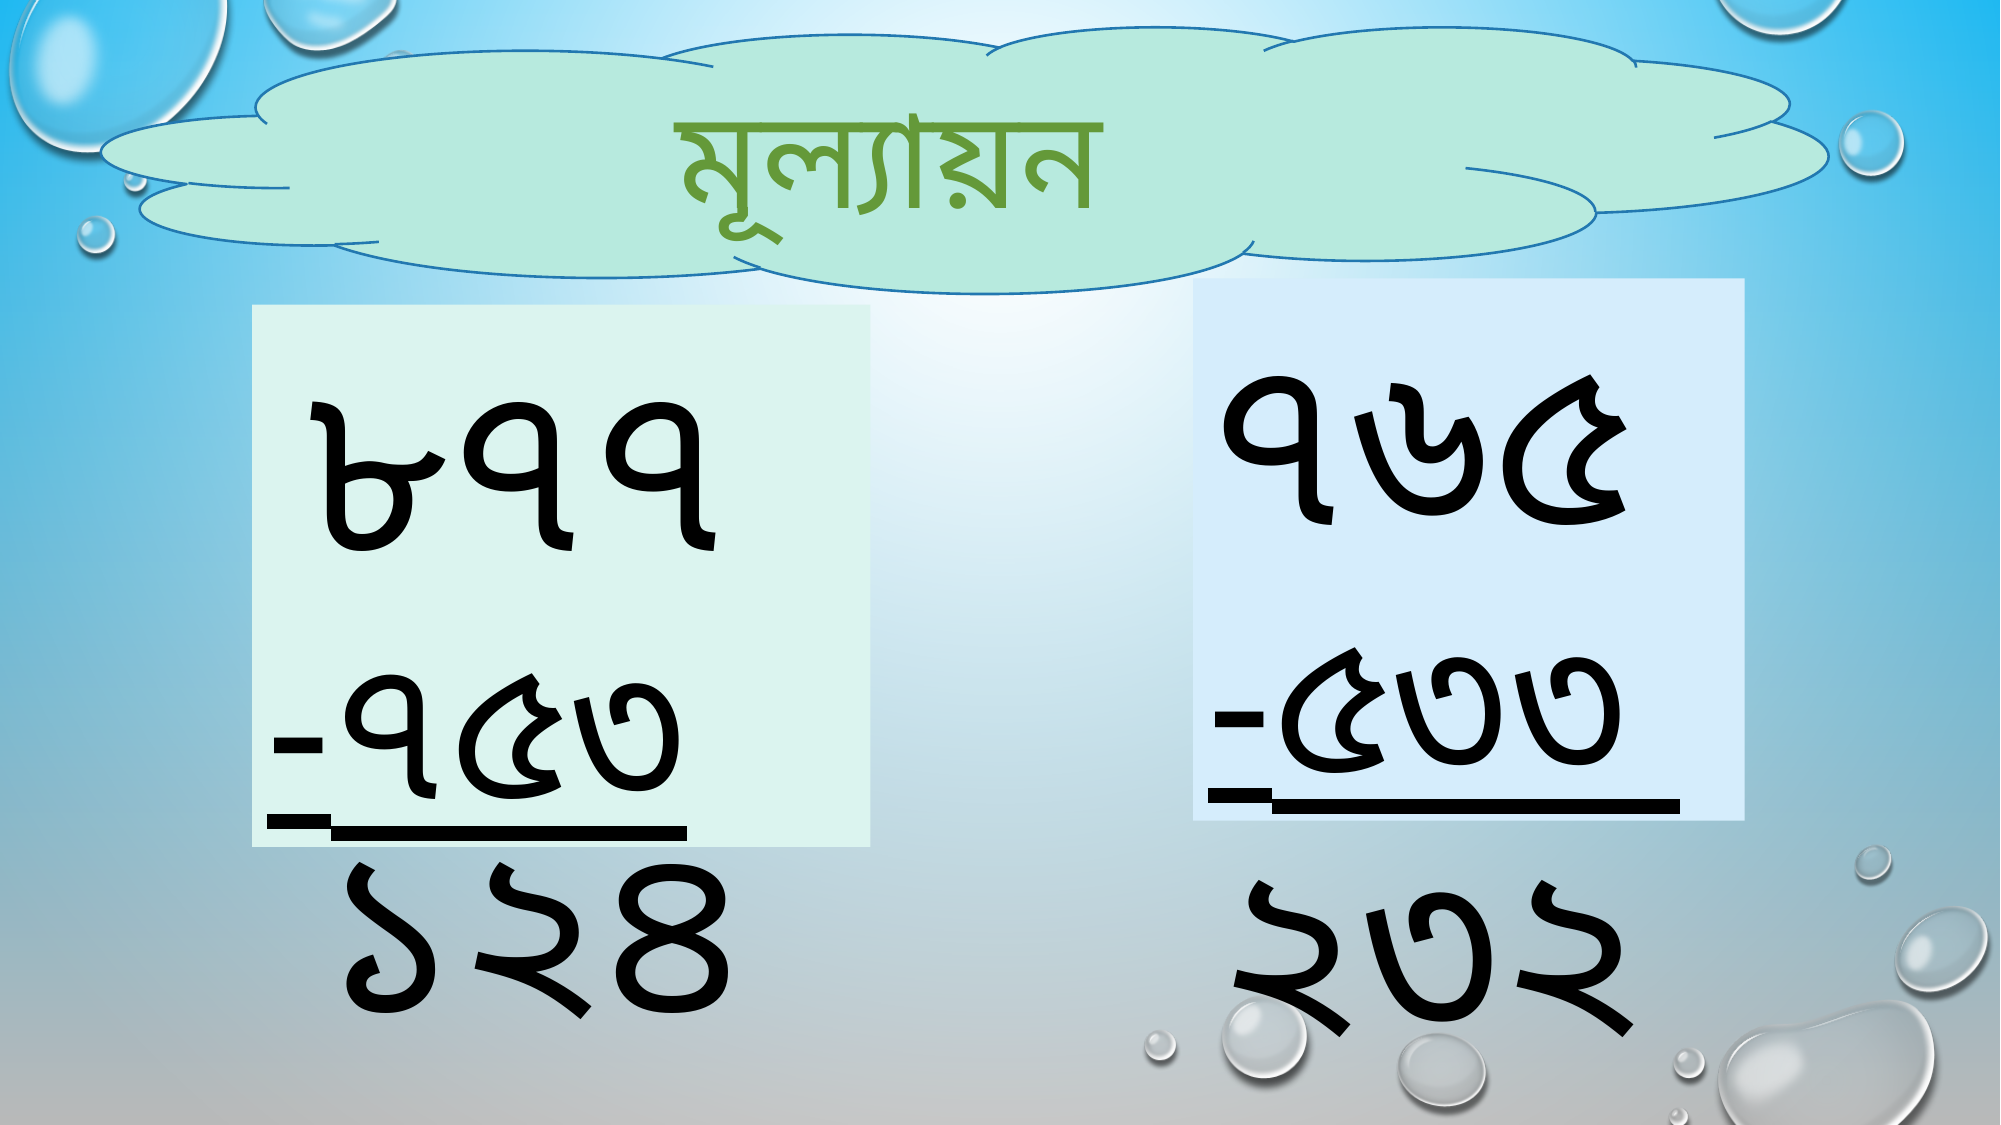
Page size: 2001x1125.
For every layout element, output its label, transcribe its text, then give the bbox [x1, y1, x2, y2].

picture [0, 0, 2000, 1125]
text_box ৮৭৭ -৭৫৩ [252, 304, 871, 847]
text_box মূল্যায়ন [99, 25, 1830, 296]
text_box ১২৪ [240, 766, 829, 1069]
text_box ৭৬৫ -৫৩৩ [1193, 278, 1745, 821]
text_box ২৩২ [1151, 784, 1703, 1087]
